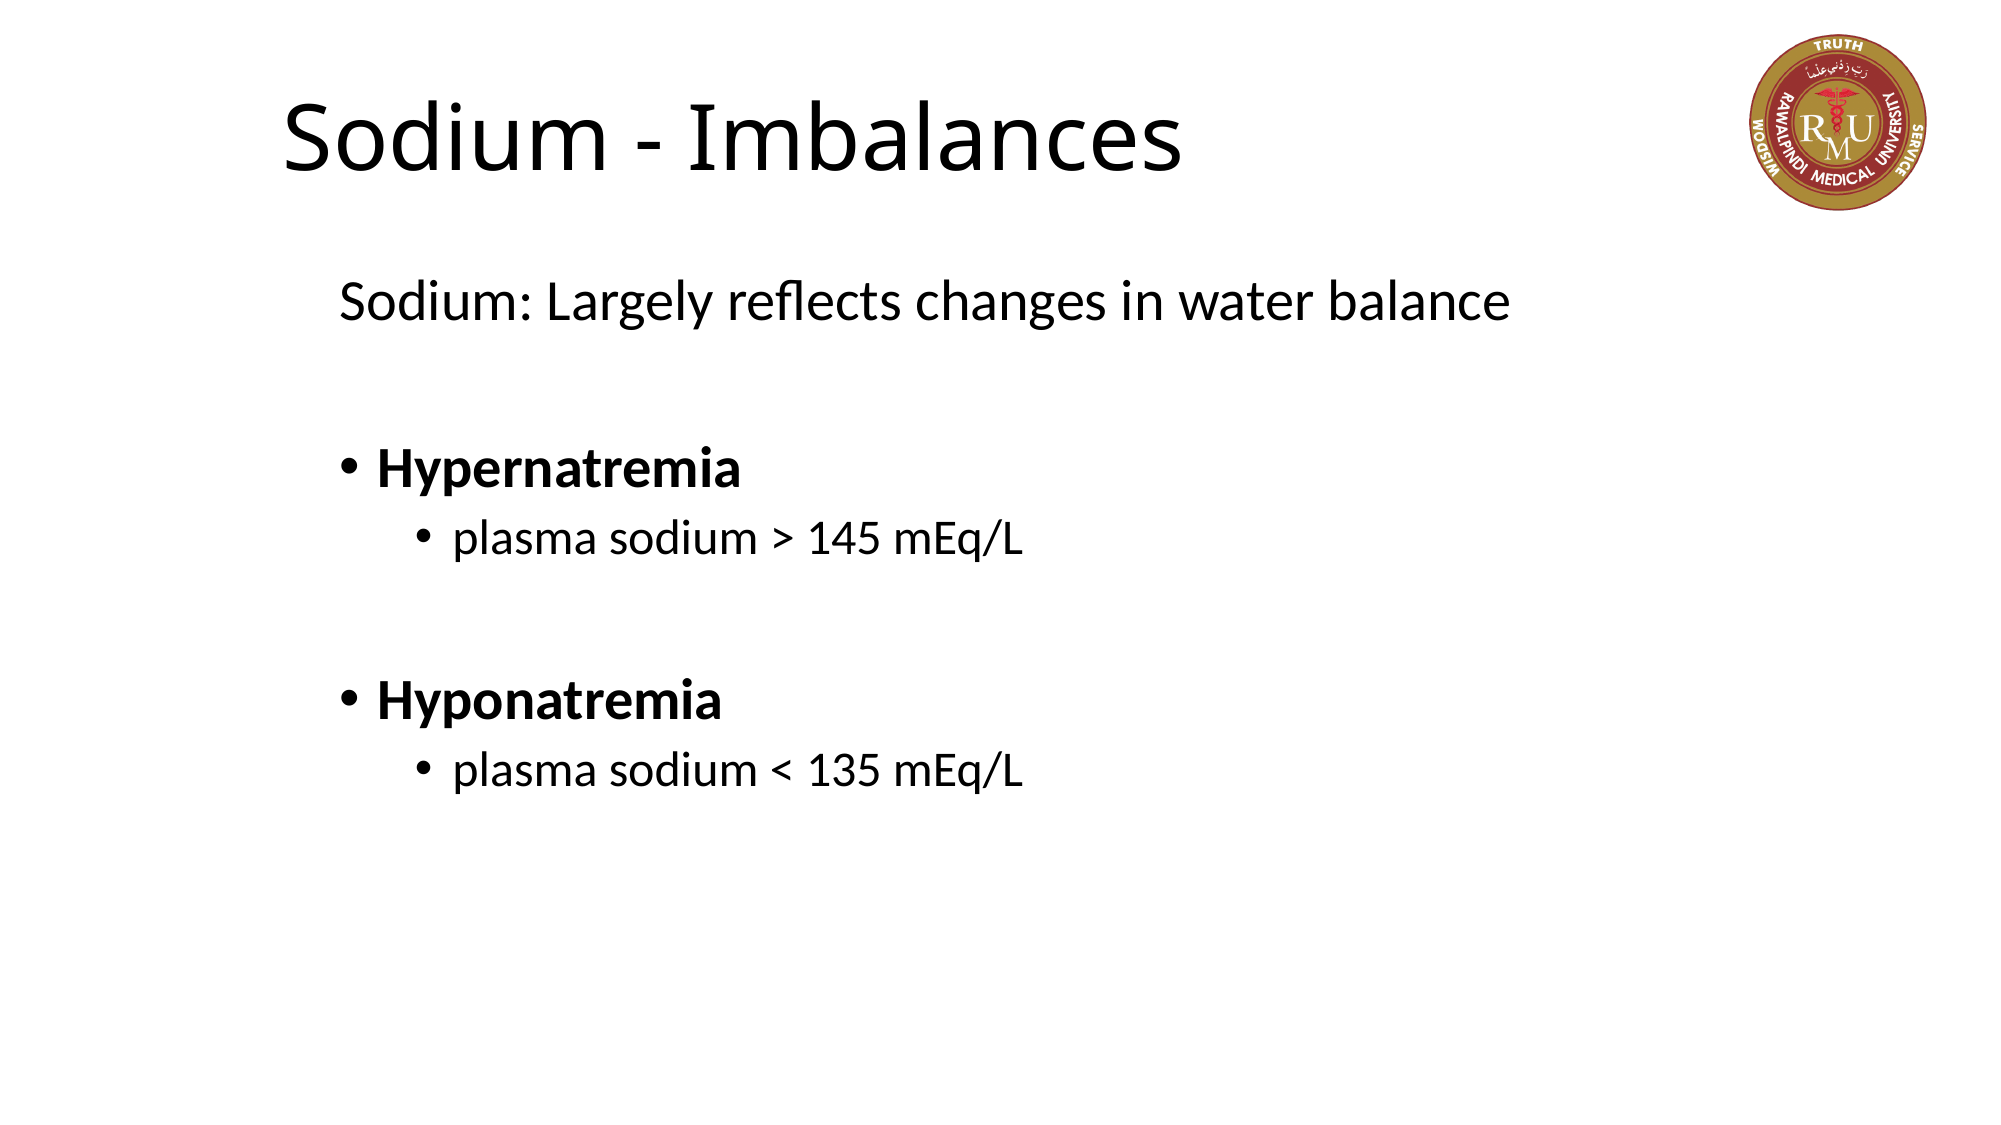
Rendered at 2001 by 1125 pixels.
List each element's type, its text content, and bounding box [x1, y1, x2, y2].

picture [1749, 34, 1927, 211]
list Sodium: Largely reflects changes in water balance Hypernatremia plasma sodium > 145 mEq/L Hyponatremia plasma sodium < 135 mEq/L [324, 262, 1675, 1005]
title Sodium - Imbalances [267, 19, 1893, 263]
